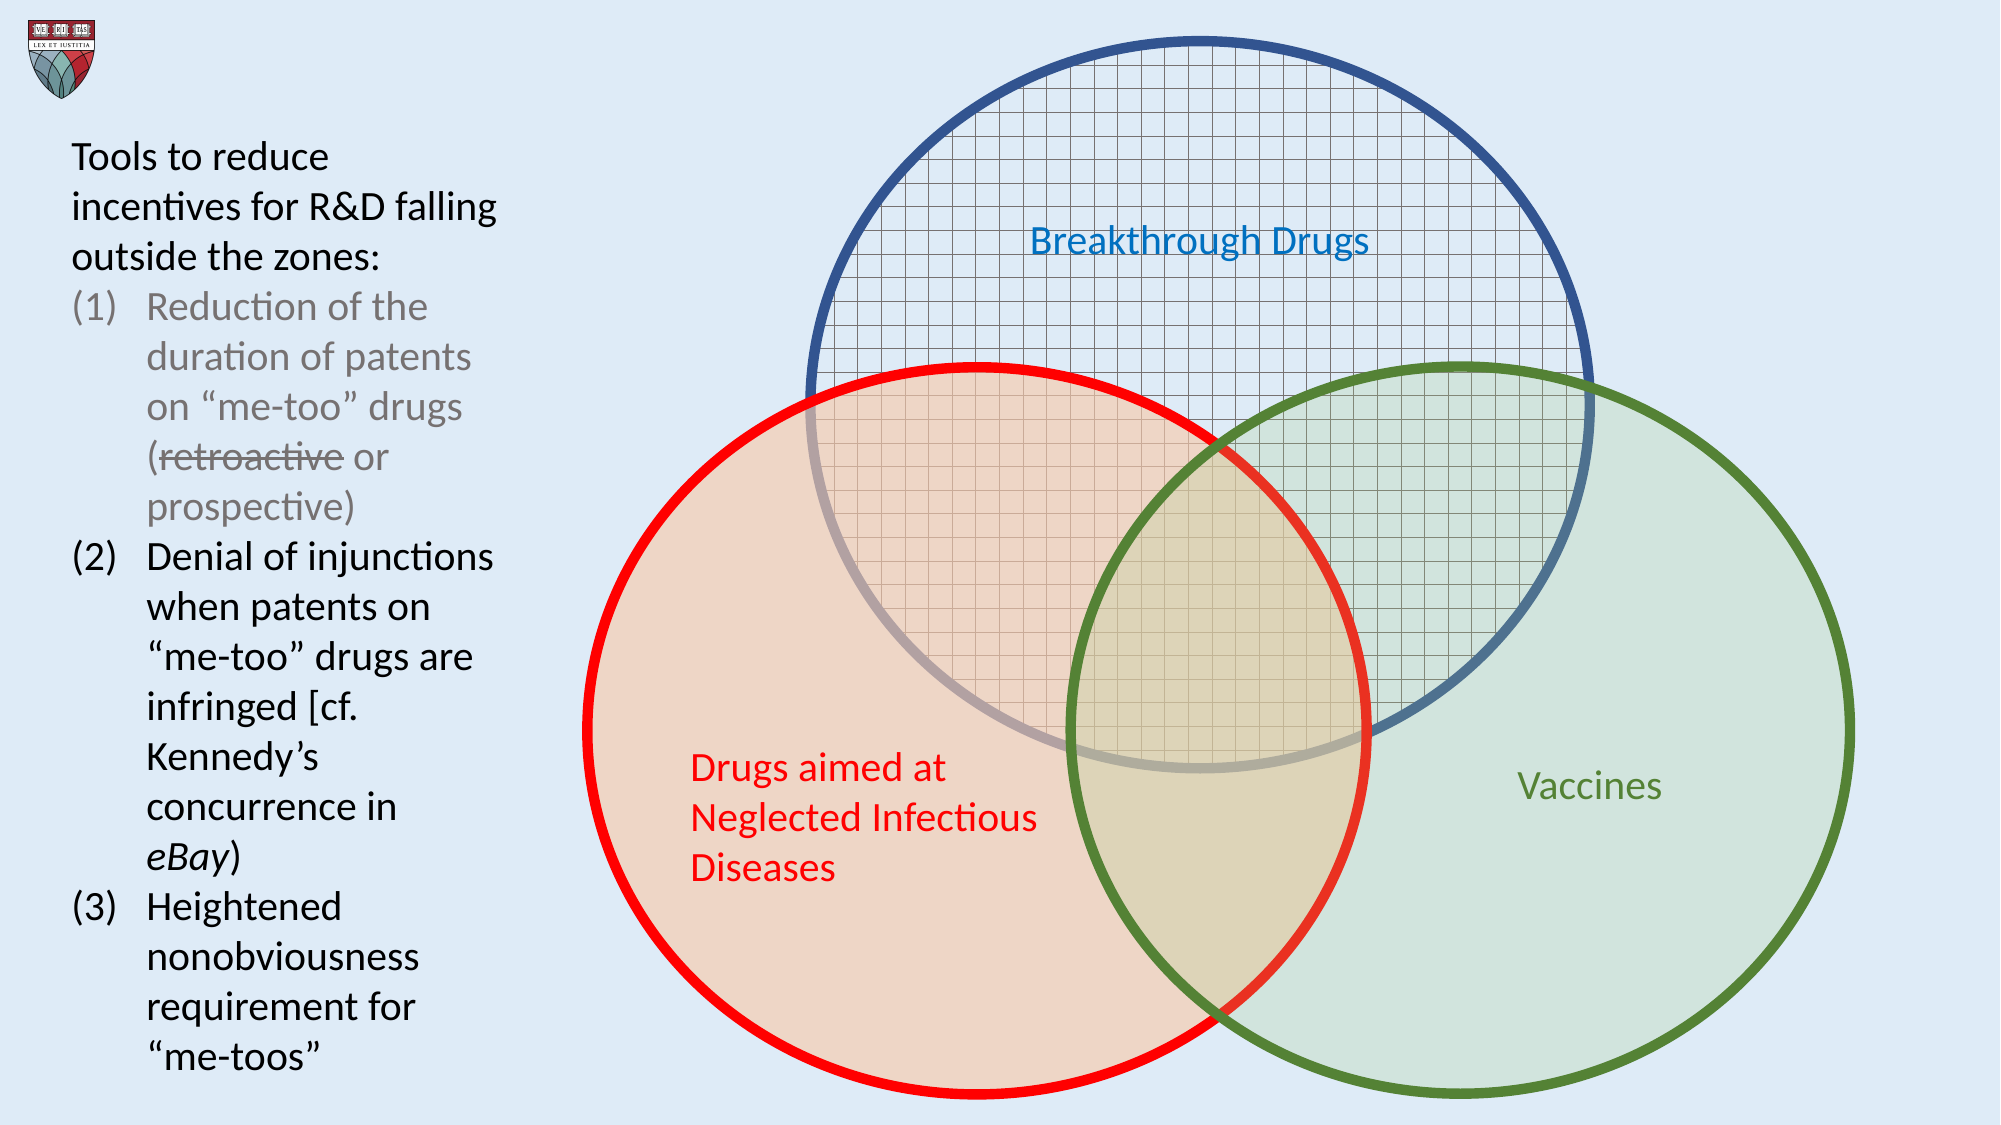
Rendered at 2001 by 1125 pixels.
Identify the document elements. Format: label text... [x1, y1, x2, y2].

text_box Breakthrough Drugs [1015, 205, 1385, 271]
text_box Tools to reduce incentives for R&D falling outside the zones: Reduction of the duration of patents on “me-too” drugs (retroactive or prospective) Denial of injunctions when patents on “me-too” drugs are infringed [cf. Kennedy’s concurrence in eBay) Heightened nonobviousness requirement for “me-toos” [56, 121, 517, 1125]
text_box [586, 366, 1219, 1096]
text_box [1069, 365, 1852, 1095]
text_box Drugs aimed at Neglected Infectious Diseases [675, 732, 1071, 898]
picture [28, 20, 95, 99]
text_box [809, 40, 1591, 443]
text_box Vaccines [1502, 750, 1678, 816]
